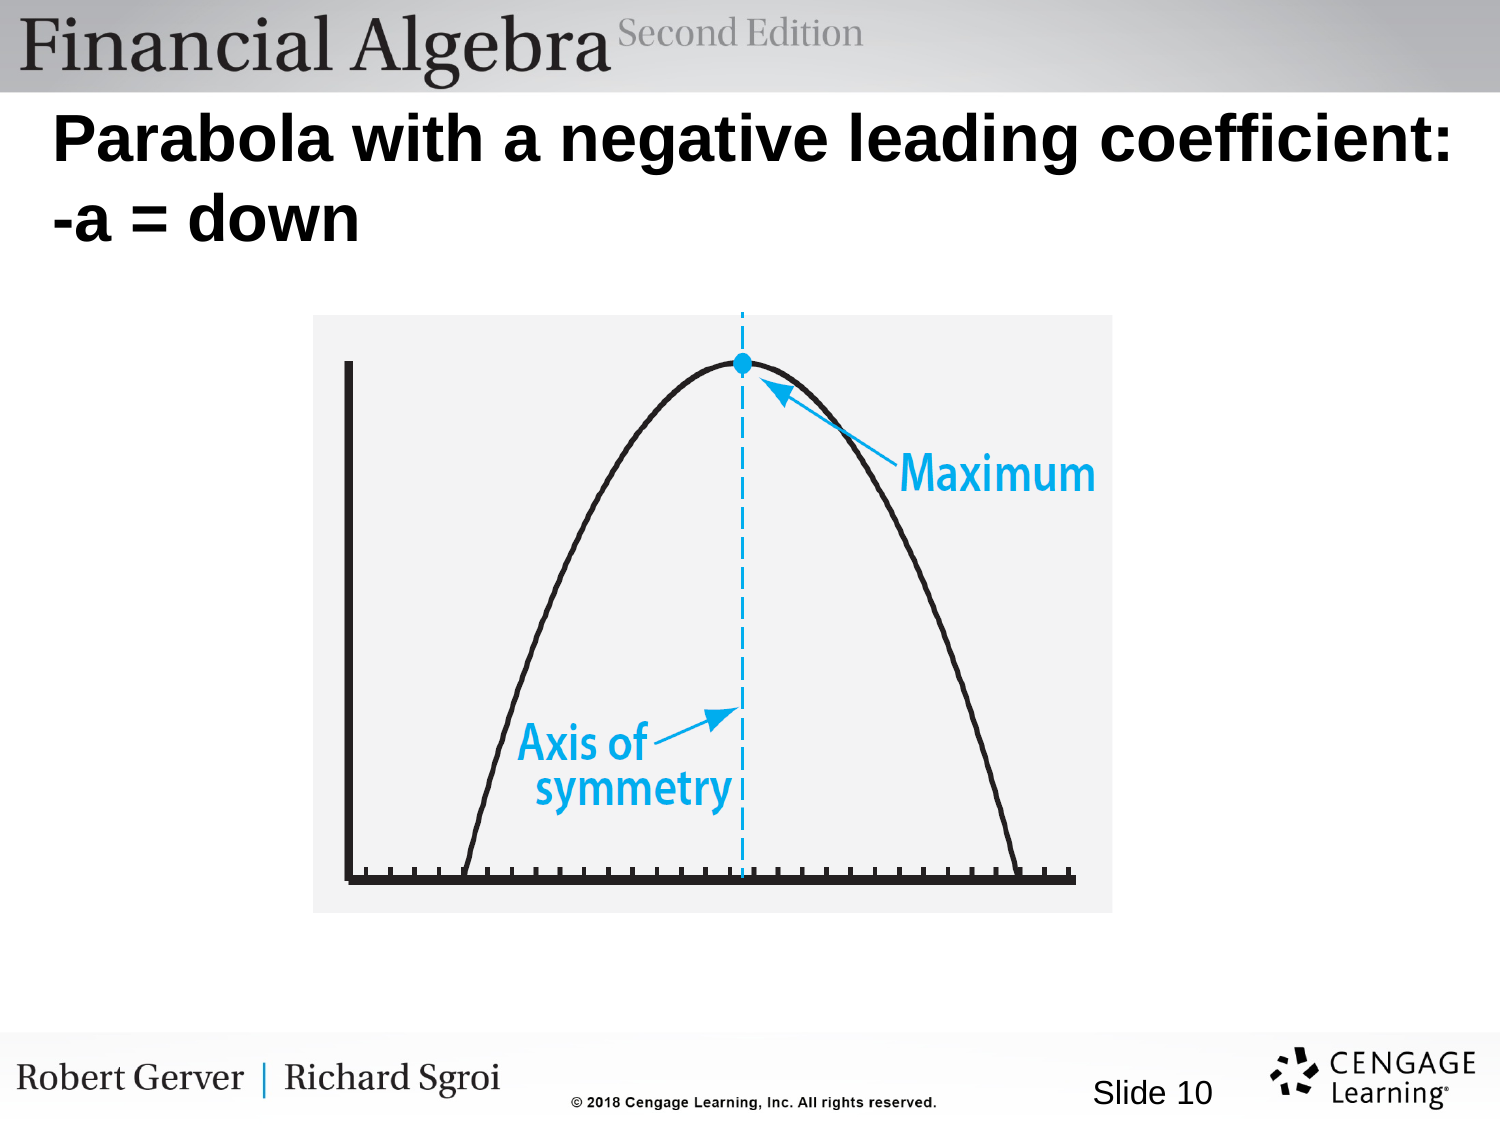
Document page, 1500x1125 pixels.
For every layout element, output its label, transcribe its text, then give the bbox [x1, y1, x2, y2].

title Parabola with a negative leading coefficient: -a = down [37, 122, 1500, 308]
slide_number Slide 10 [1050, 1063, 1238, 1114]
picture [0, 0, 1500, 1125]
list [312, 312, 1113, 913]
